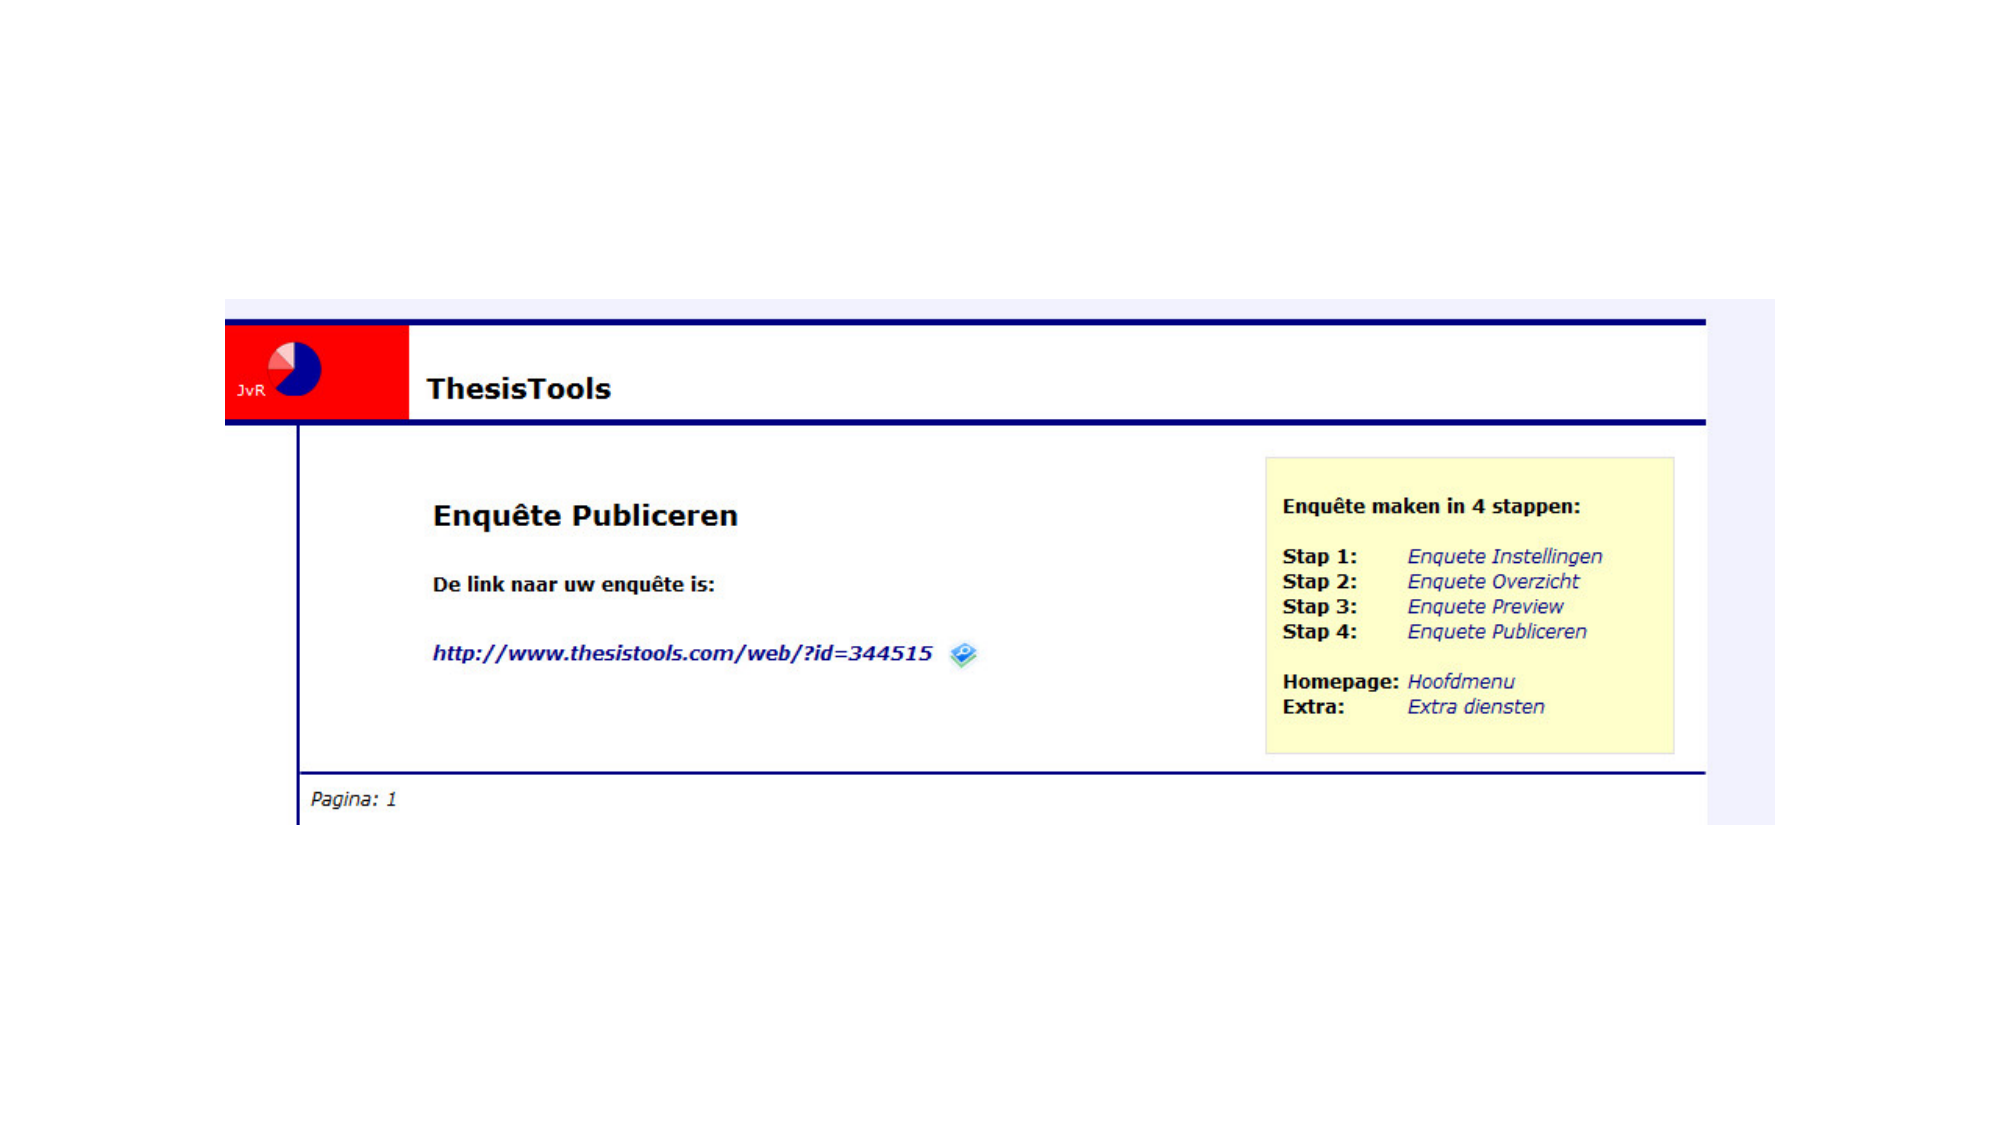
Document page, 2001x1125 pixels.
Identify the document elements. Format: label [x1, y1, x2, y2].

picture [224, 299, 1775, 825]
